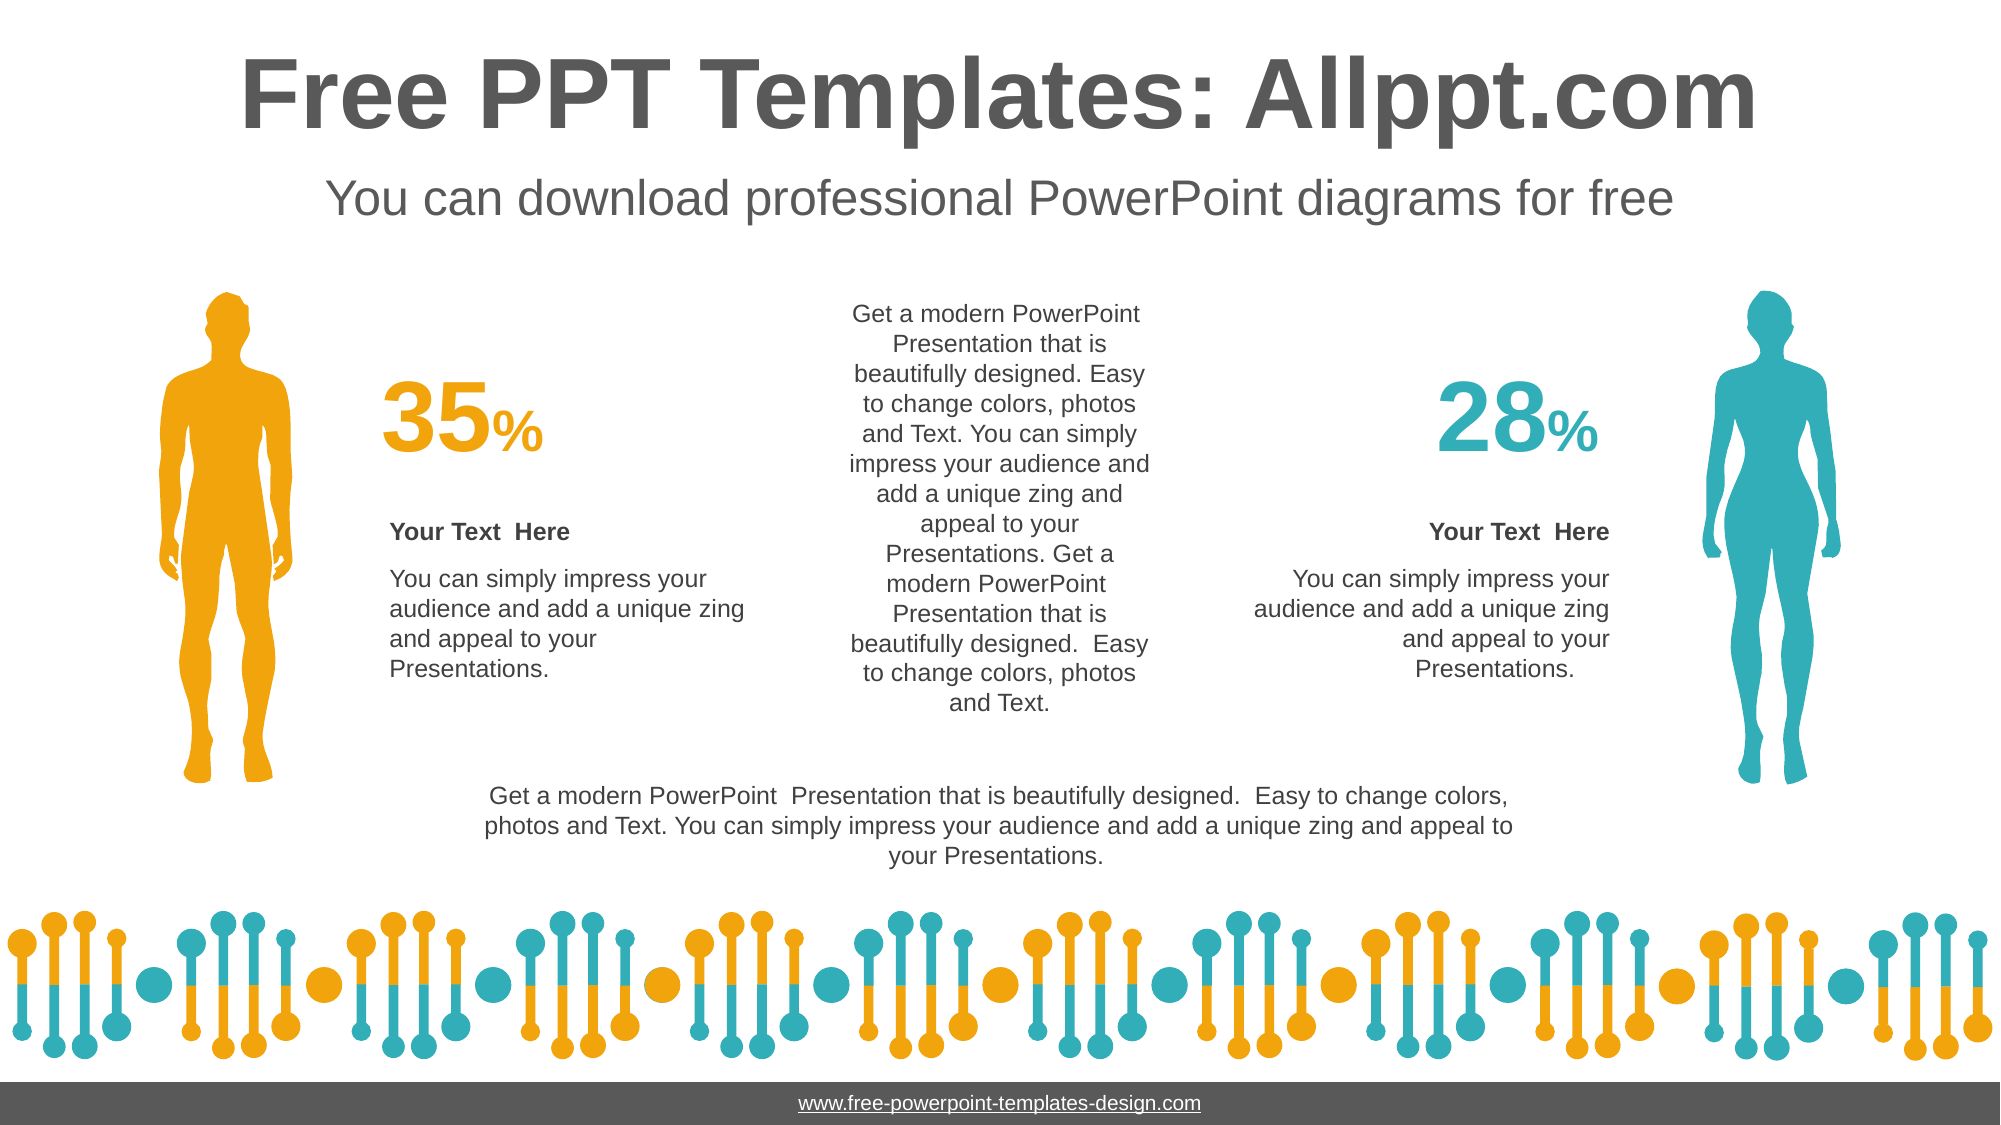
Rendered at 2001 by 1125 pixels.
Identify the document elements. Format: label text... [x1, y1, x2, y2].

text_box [374, 507, 762, 692]
text_box www.free-powerpoint-templates-design.com [0, 1082, 2000, 1123]
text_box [1237, 507, 1626, 692]
title Free PPT Templates: Allppt.com [0, 32, 2000, 161]
text_box Get a modern PowerPoint Presentation that is beautifully designed. Easy to change colors, photos and Text. You can simply impress your audience and add a unique zing and appeal to your Presentations. Get a modern PowerPoint Presentation that is beautifully designed. Easy to change colors, photos and Text. [825, 290, 1175, 725]
text_box 28% [1421, 344, 1615, 480]
list You can download professional PowerPoint diagrams for free [0, 164, 2000, 234]
text_box [159, 291, 293, 784]
text_box Get a modern PowerPoint Presentation that is beautifully designed. Easy to change colors, photos and Text. You can simply impress your audience and add a unique zing and appeal to your Presentations. [452, 771, 1548, 877]
text_box 35% [366, 344, 559, 480]
text_box [1702, 290, 1841, 785]
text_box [7, 910, 1993, 1061]
